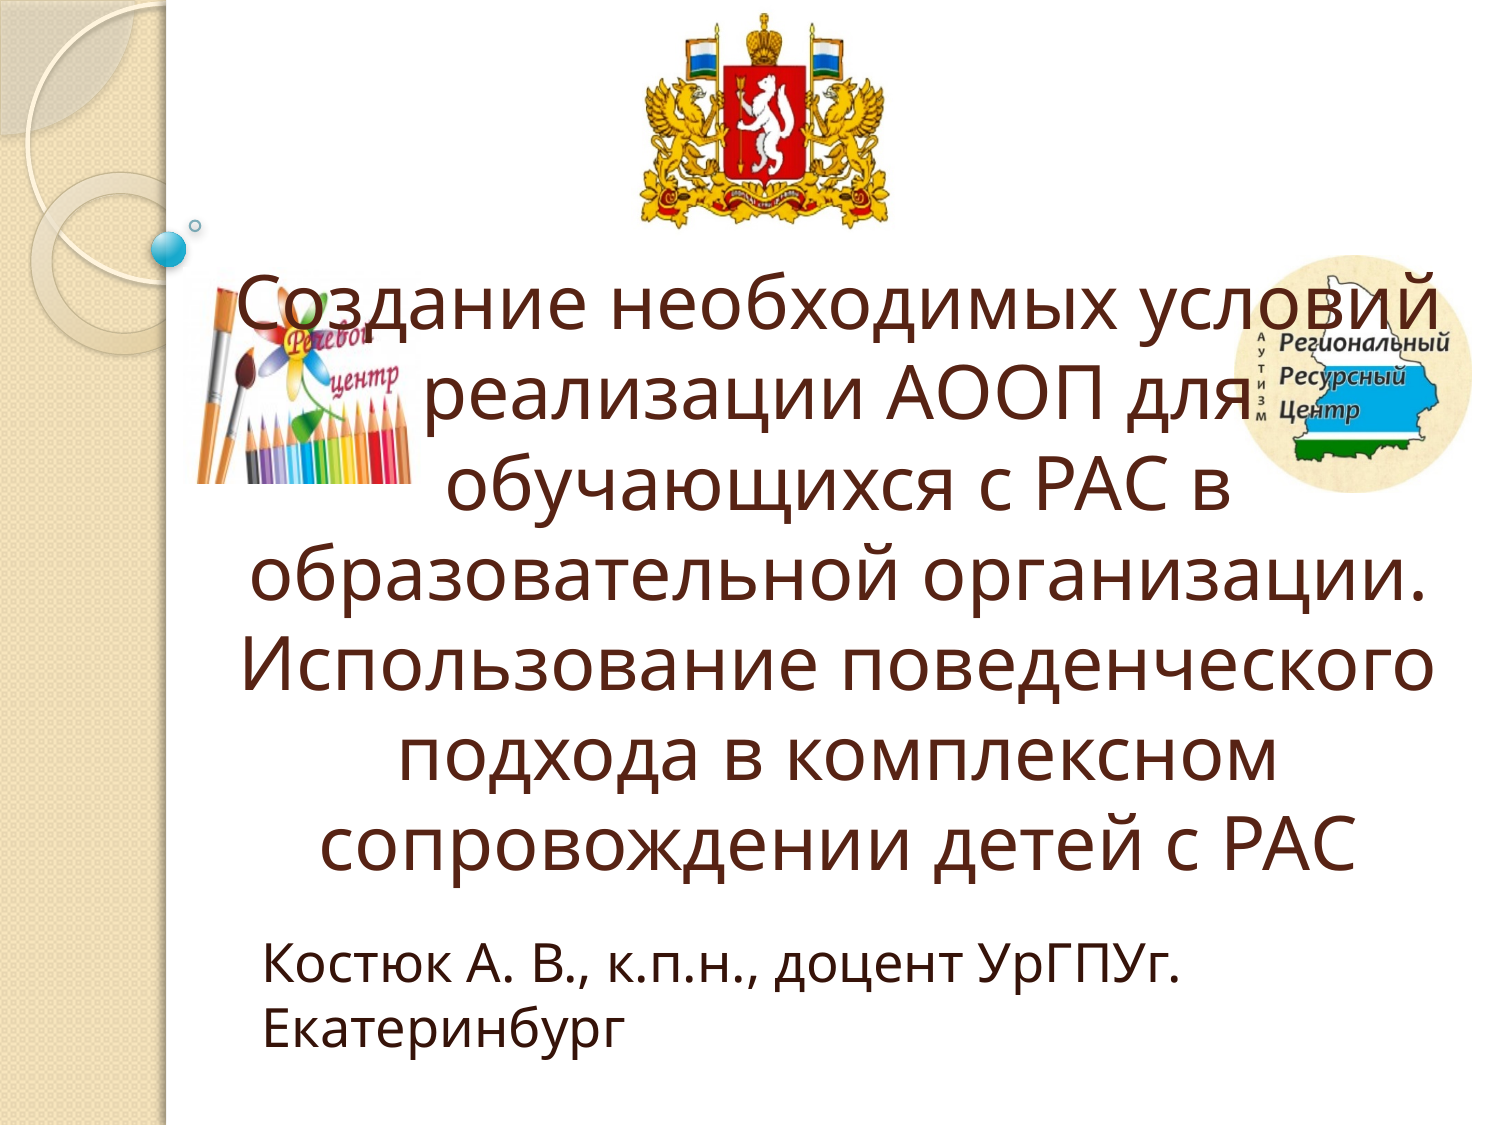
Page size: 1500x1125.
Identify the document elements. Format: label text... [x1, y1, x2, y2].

picture [182, 266, 421, 484]
subtitle Костюк А. В., к.п.н., доцент УрГПУг. Екатеринбург [242, 928, 1458, 1051]
picture [631, 0, 901, 238]
picture [1233, 255, 1473, 494]
title Создание необходимых условий реализации АООП для обучающихся с РАС в образовательной организации. Использование поведенческого подхода в комплексном сопровождении детей с РАС [218, 219, 1459, 894]
